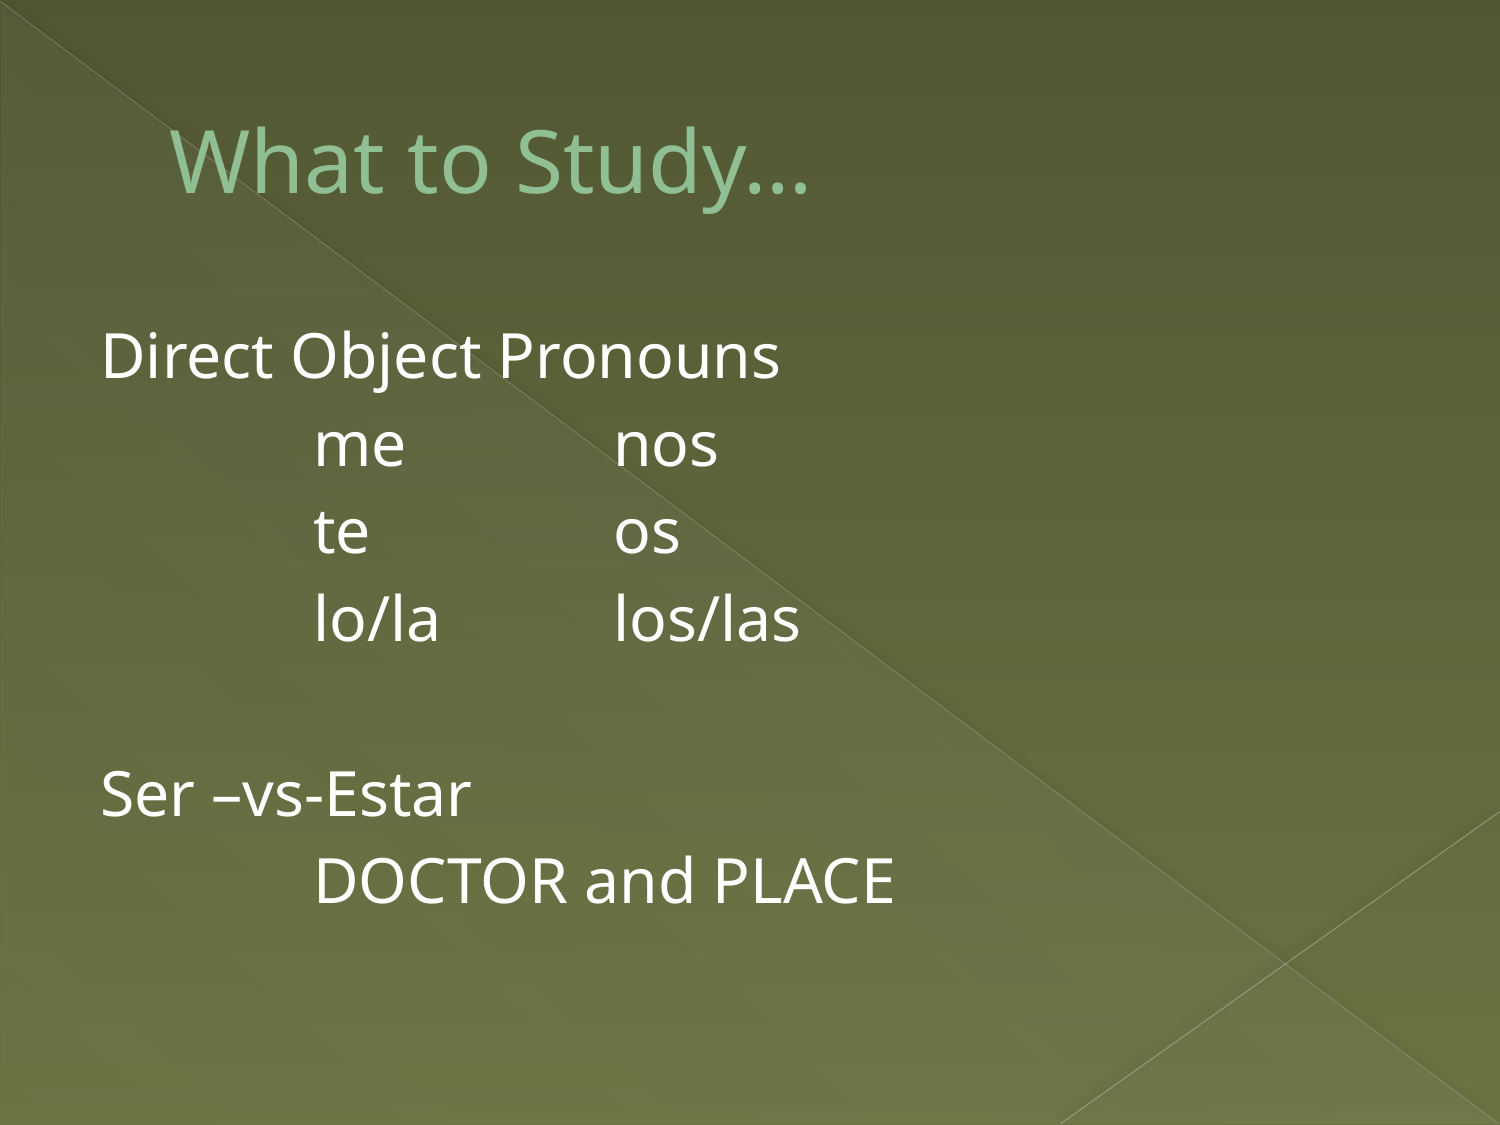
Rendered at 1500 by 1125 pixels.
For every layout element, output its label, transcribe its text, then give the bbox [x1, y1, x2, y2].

title What to Study… [75, 43, 1425, 274]
list Direct Object Pronouns me nos te os lo/la los/las Ser –vs-Estar DOCTOR and PLACE [75, 308, 1425, 1059]
